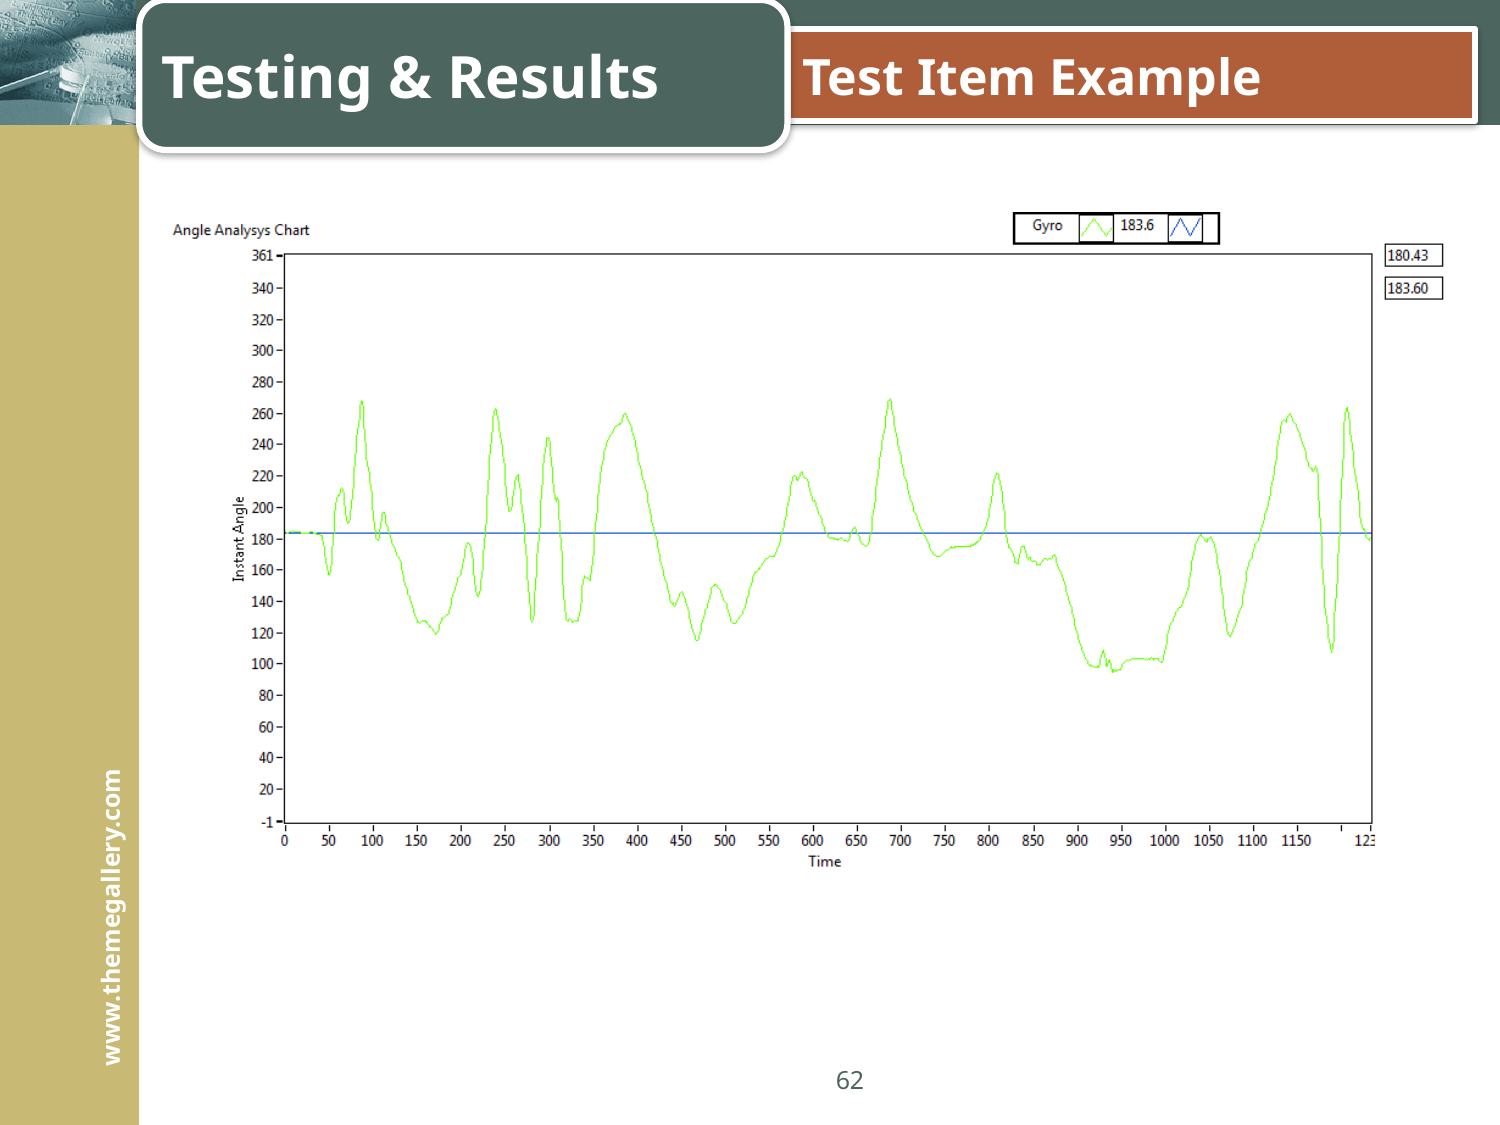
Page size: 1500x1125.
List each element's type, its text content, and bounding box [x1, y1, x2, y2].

text_box Test Item Example [795, 26, 1478, 124]
slide_number 62 [725, 1057, 975, 1110]
picture [162, 212, 1447, 875]
text_box Testing & Results [136, 0, 791, 154]
picture [0, 0, 136, 125]
